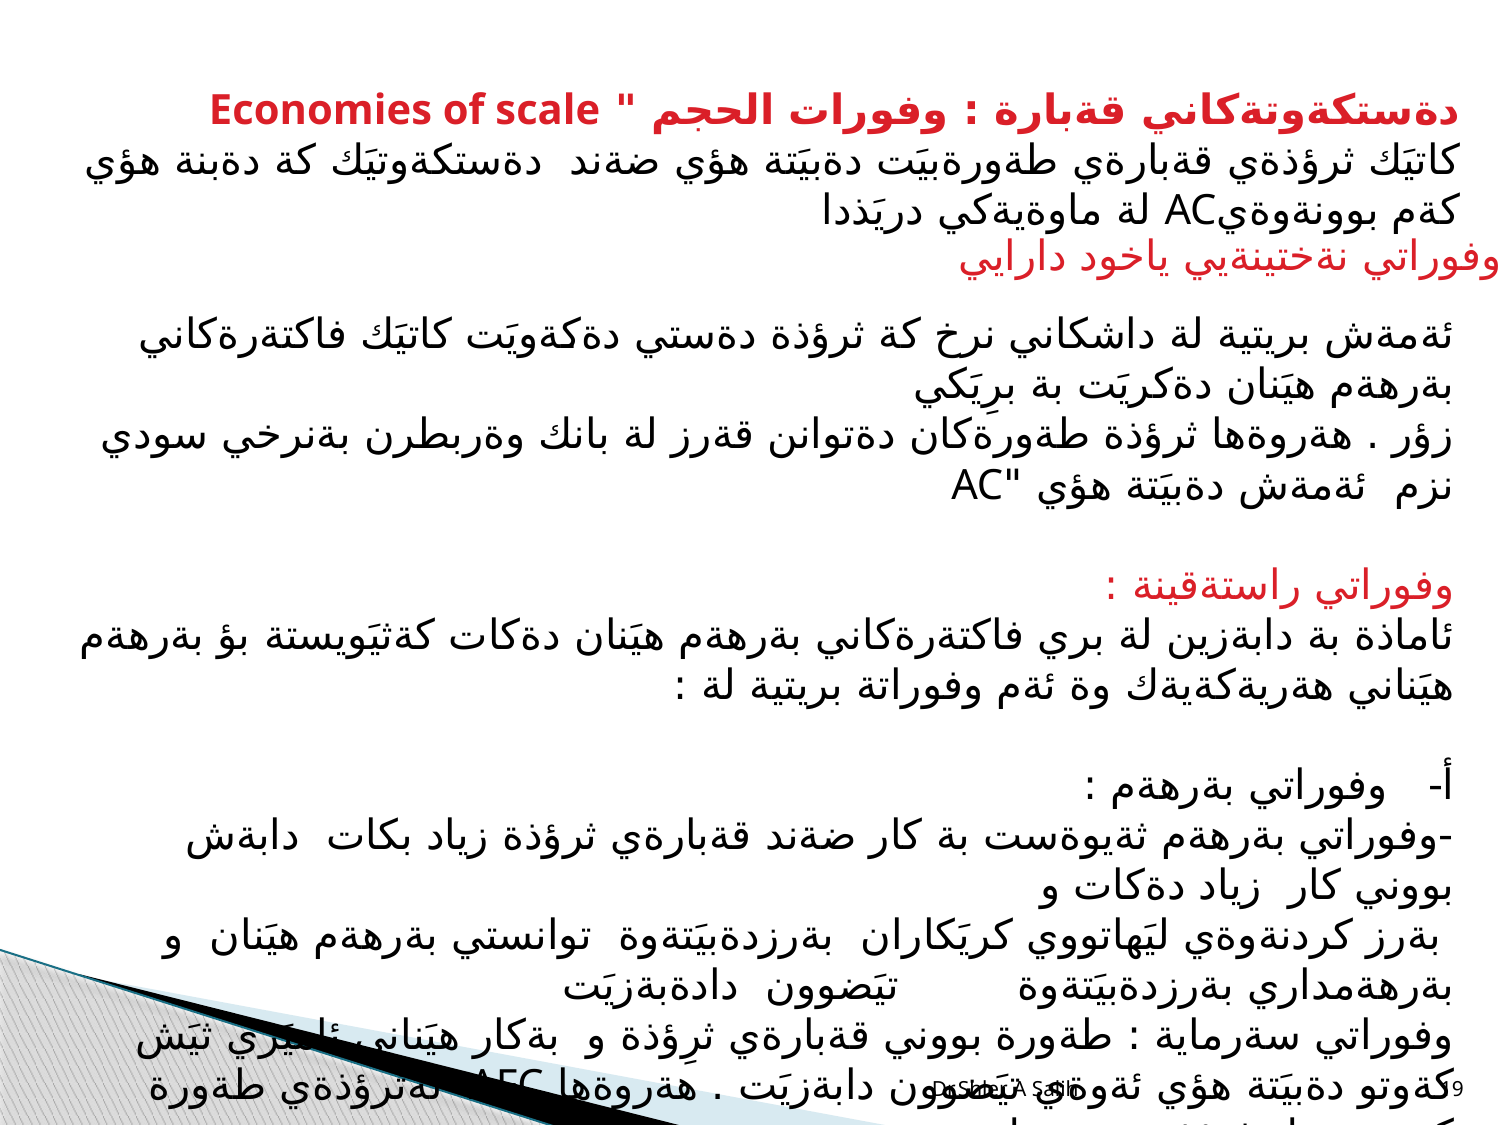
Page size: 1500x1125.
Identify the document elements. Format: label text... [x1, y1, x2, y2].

text_box ئةمةش بريتية لة داشكاني نرخ كة ثرؤذة دةستي دةكةويَت كاتيَك فاكتةرةكاني بةرهةم هيَنان دةكريَت بة برِيَكي زؤر . هةروةها ثرؤذة طةورةكان دةتوانن قةرز لة بانك وةربطرن بةنرخي سودي نزم ئةمةش دةبيَتة هؤي "AC وفوراتي راستةقينة : ئاماذة بة دابةزين لة بري فاكتةرةكاني بةرهةم هيَنان دةكات كةثيَويستة بؤ بةرهةم هيَناني هةريةكةيةك وة ئةم وفوراتة بريتية لة : أ- وفوراتي بةرهةم : -وفوراتي بةرهةم ثةيوةست بة كار ضةند قةبارةي ثرؤذة زياد بكات دابةش بووني كار زياد دةكات و بةرز كردنةوةي ليَهاتووي كريَكاران بةرزدةبيَتةوة توانستي بةرهةم هيَنان و بةرهةمداري بةرزدةبيَتةوة تيَضوون دادةبةزيَت وفوراتي سةرماية : طةورة بووني قةبارةي ثرِؤذة و بةكار هيَناني ئاميَري ثيَش كةوتو دةبيَتة هؤي ئةوةي تيَضوون دابةزيَت . هةروةها AFC لةثرؤذةي طةورة كةمتر وةك ثرؤذةي بضووك . وفوراتي ثةيوةست بة ئةمبار كراو لة كةرةستةي خاو ياخود بةرهةمي كؤتايي ليَرةدا تيَضووني ئةمبار كردني هةريةكةيةك كةم دةبيَتةوة لة طةل زياد بووني قةبارةي ثرؤذة . [62, 299, 1470, 1125]
text_box دةستكةوتةكاني قةبارة : وفورات الحجم " Economies of scale كاتيَك ثرؤذةي قةبارةي طةورةبيَت دةبيَتة هؤي ضةند دةستكةوتيَك كة دةبنة هؤي كةم بوونةوةيAC لة ماوةيةكي دريَذدا [12, 75, 1475, 240]
footer Dr.Shler A Salih [718, 1051, 1105, 1112]
text_box وفوراتي نةختينةيي ياخود دارايي : [901, 221, 1500, 337]
slide_number 19 [1418, 1051, 1479, 1112]
